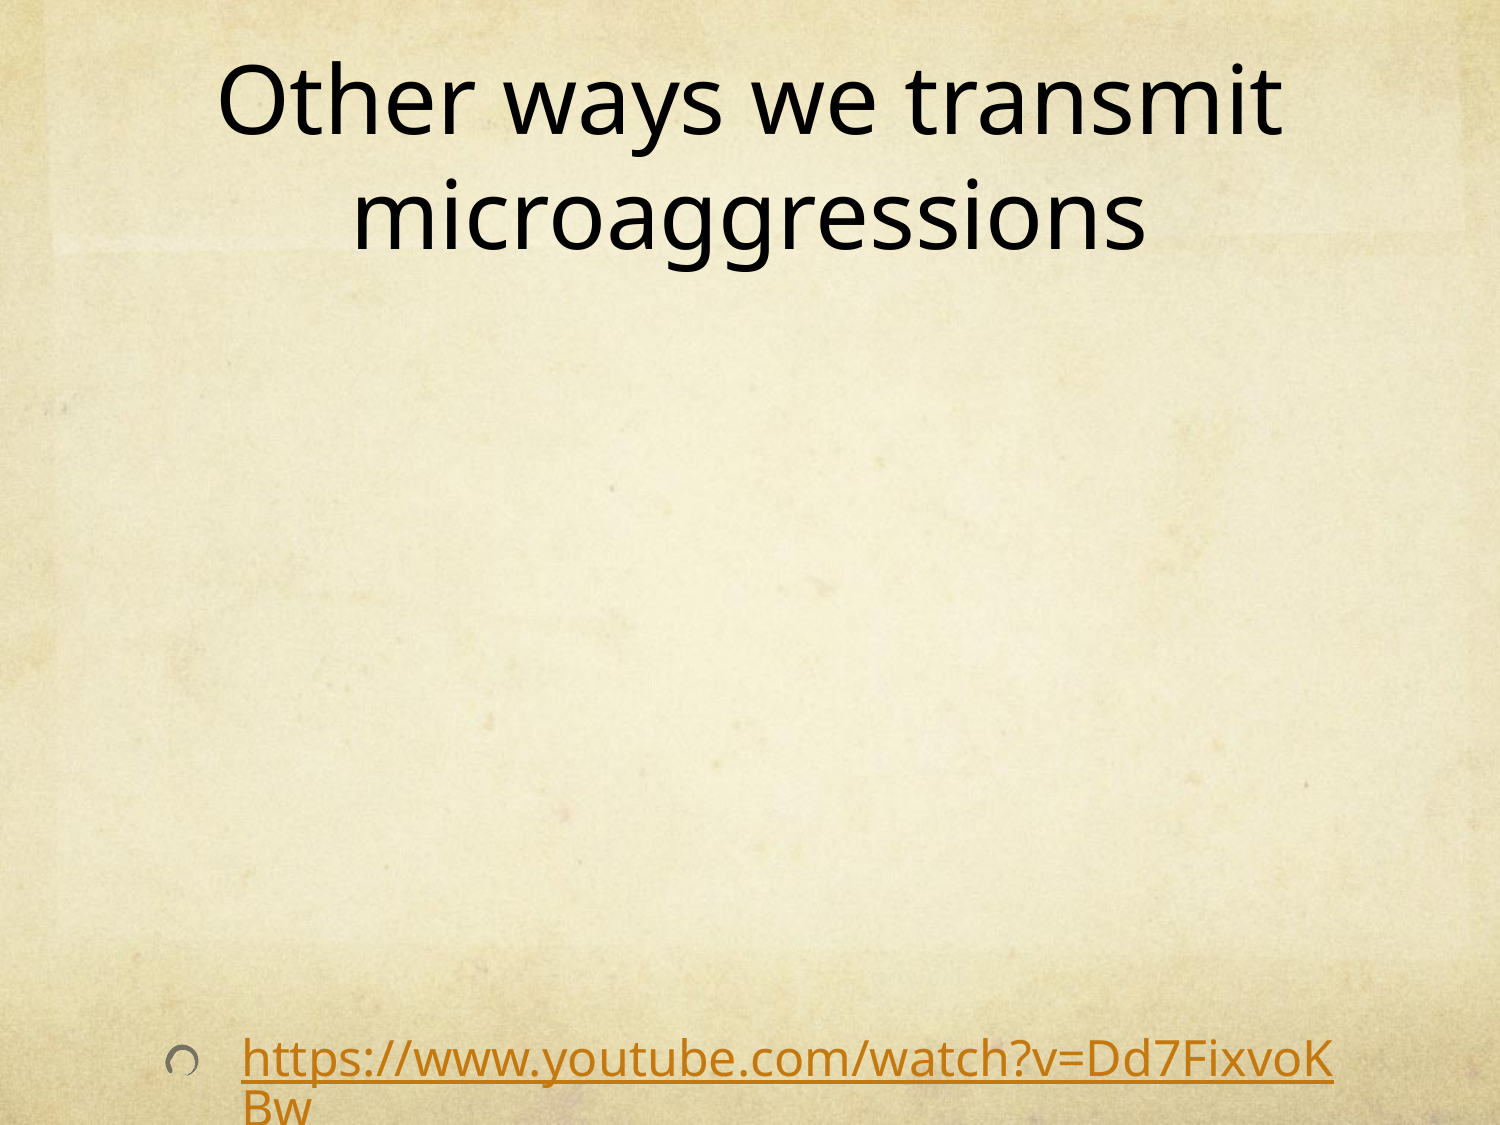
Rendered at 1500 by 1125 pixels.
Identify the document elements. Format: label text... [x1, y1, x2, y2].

picture [0, 0, 1500, 1125]
title Other ways we transmit microaggressions [150, 82, 1350, 225]
list https://www.youtube.com/watch?v=Dd7FixvoKBw [150, 1018, 1350, 1107]
